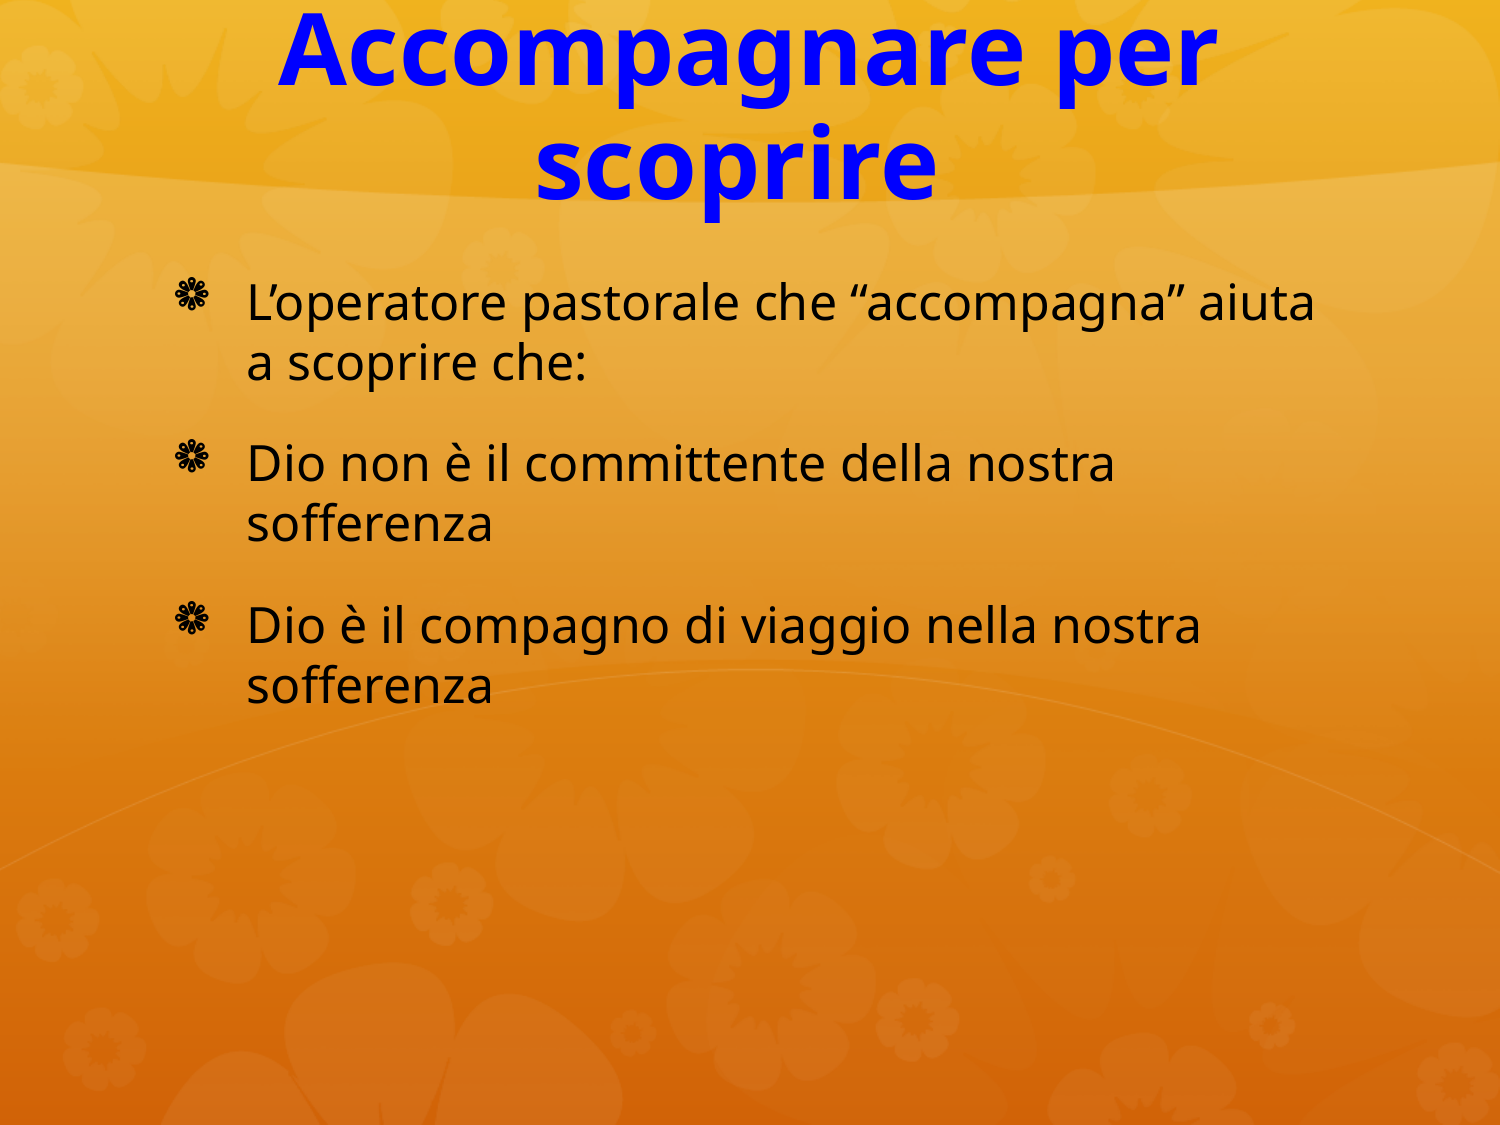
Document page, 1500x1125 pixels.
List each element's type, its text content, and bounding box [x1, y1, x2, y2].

list L’operatore pastorale che “accompagna” aiuta a scoprire che: Dio non è il committente della nostra sofferenza Dio è il compagno di viaggio nella nostra sofferenza [156, 262, 1344, 967]
title Accompagnare per scoprire [127, 14, 1372, 203]
picture [0, 0, 1500, 1125]
